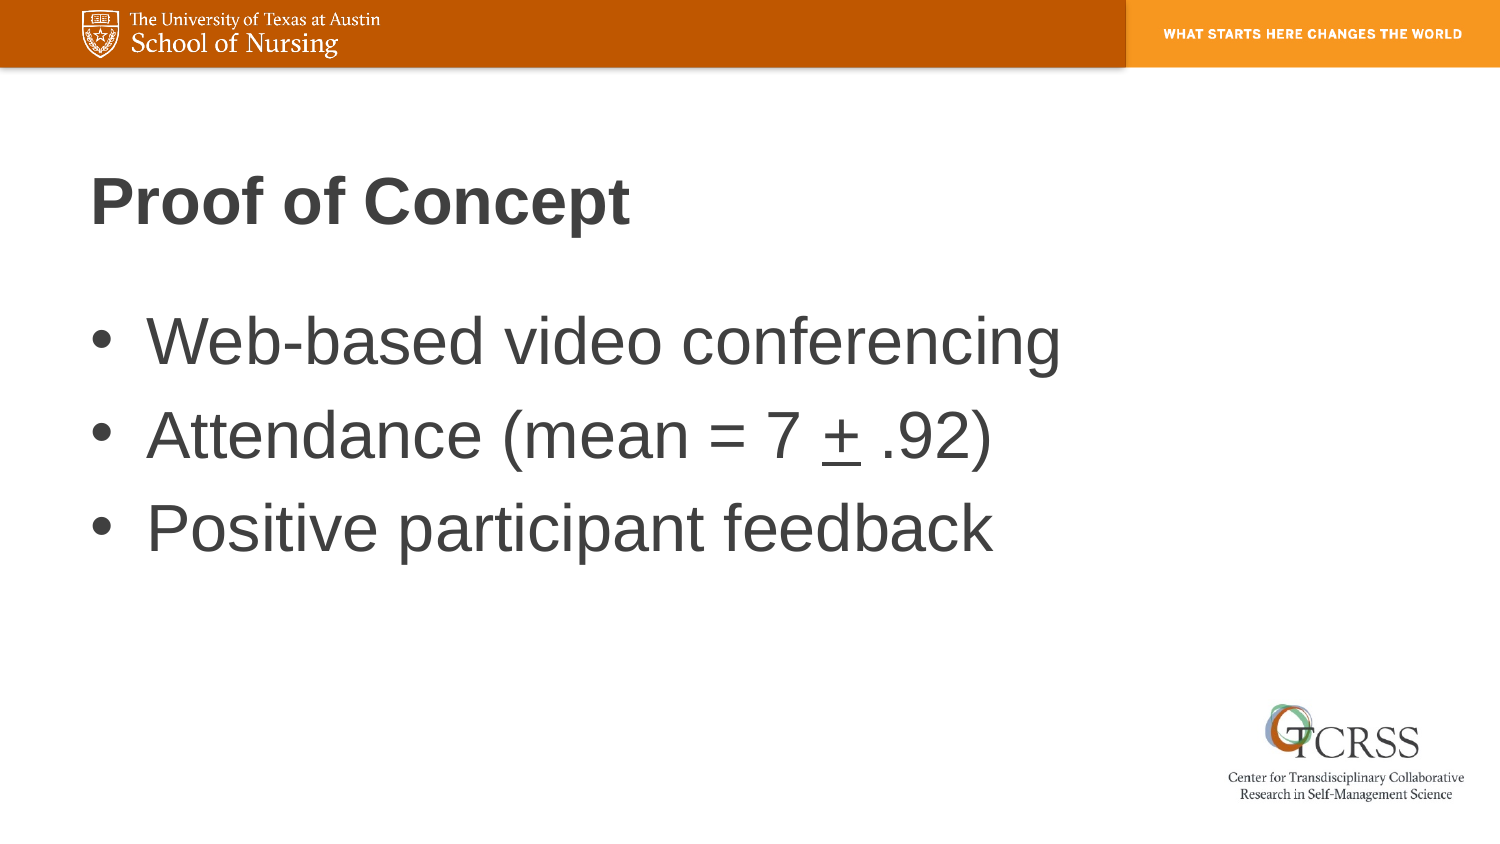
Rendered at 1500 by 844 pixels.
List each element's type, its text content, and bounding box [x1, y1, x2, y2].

title Proof of Concept [75, 127, 1425, 269]
picture [0, 0, 1500, 844]
list Web-based video conferencing Attendance (mean = 7 + .92) Positive participant feedback [75, 290, 1425, 769]
